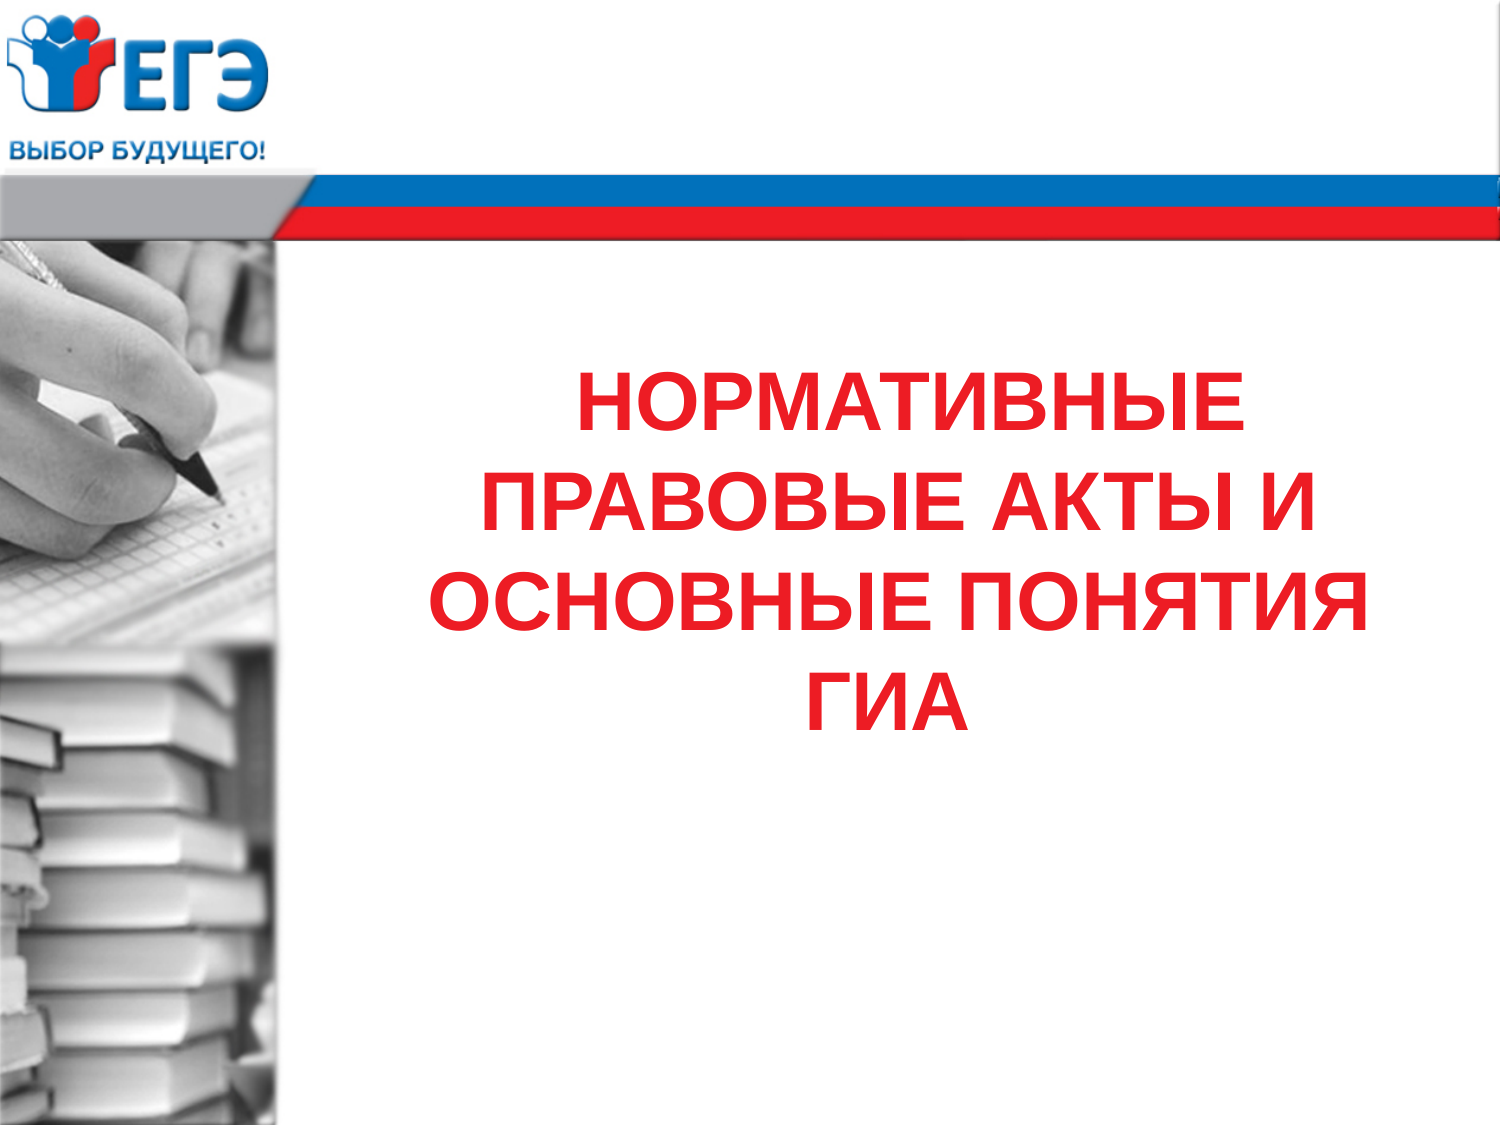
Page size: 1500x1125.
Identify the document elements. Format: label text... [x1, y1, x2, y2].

picture [0, 0, 1500, 1125]
title нормативные правовые акты и основные понятия ГиА [328, 339, 1471, 903]
